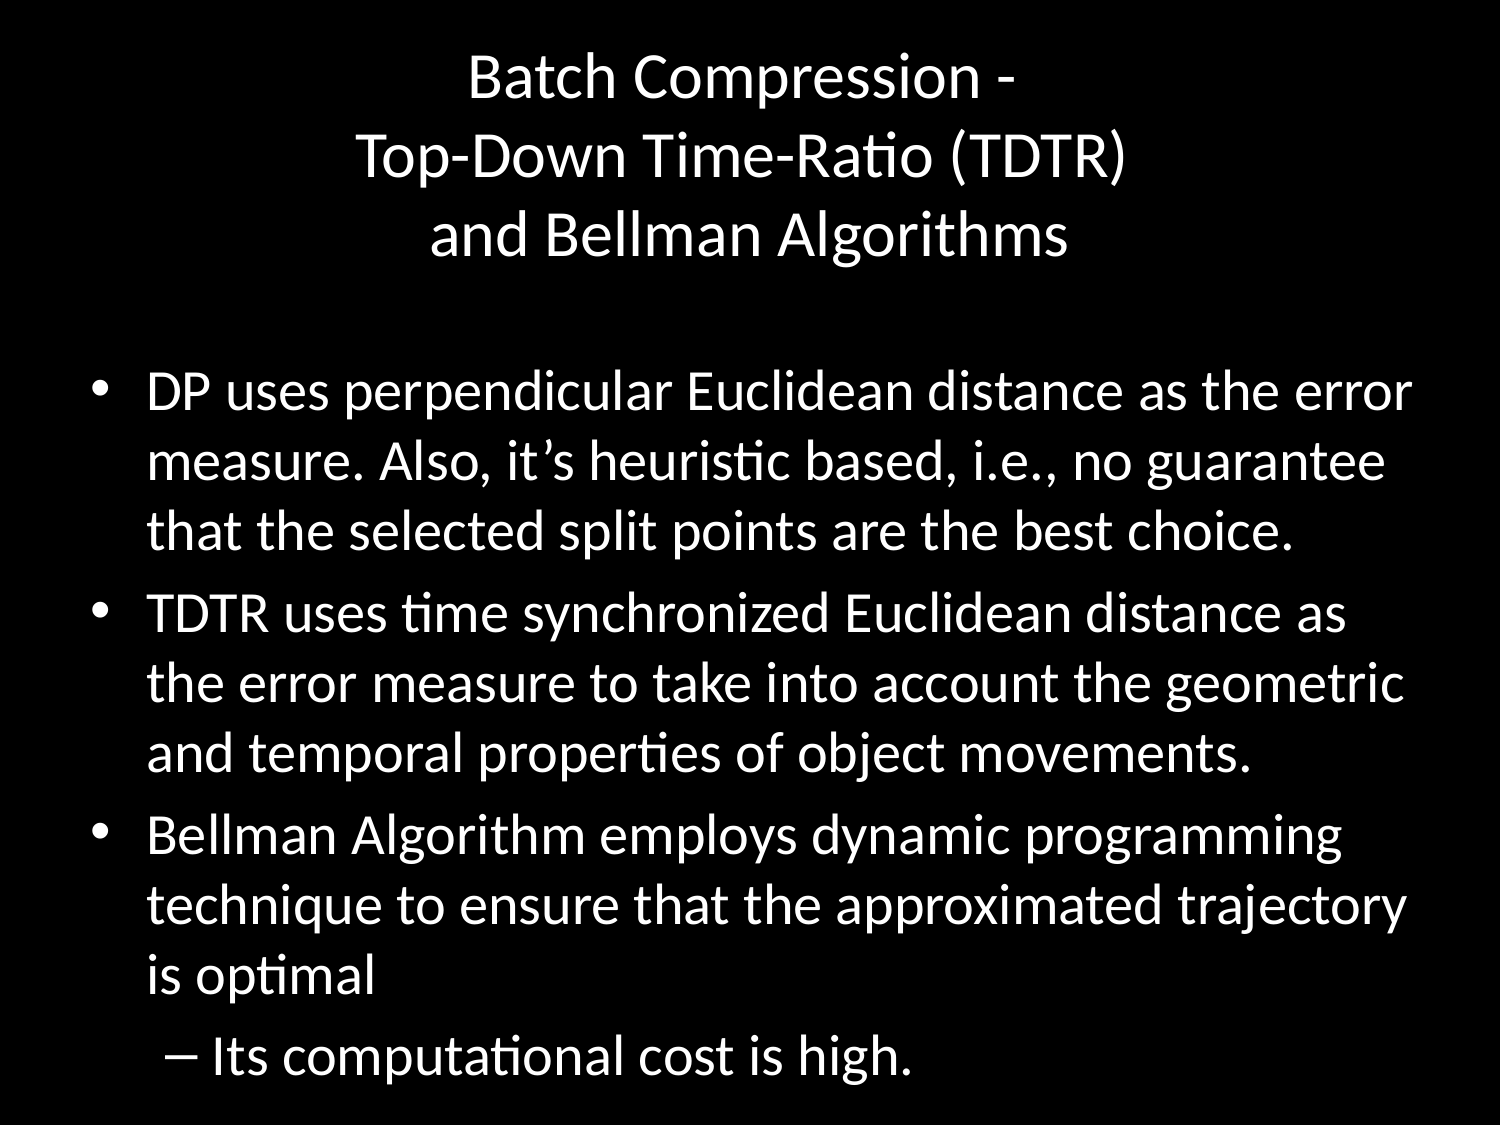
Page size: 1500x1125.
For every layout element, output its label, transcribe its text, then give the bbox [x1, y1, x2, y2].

list DP uses perpendicular Euclidean distance as the error measure. Also, it’s heuristic based, i.e., no guarantee that the selected split points are the best choice. TDTR uses time synchronized Euclidean distance as the error measure to take into account the geometric and temporal properties of object movements. Bellman Algorithm employs dynamic programming technique to ensure that the approximated trajectory is optimal Its computational cost is high. [75, 345, 1438, 1088]
title Batch Compression - Top-Down Time-Ratio (TDTR) and Bellman Algorithms [75, 24, 1425, 278]
